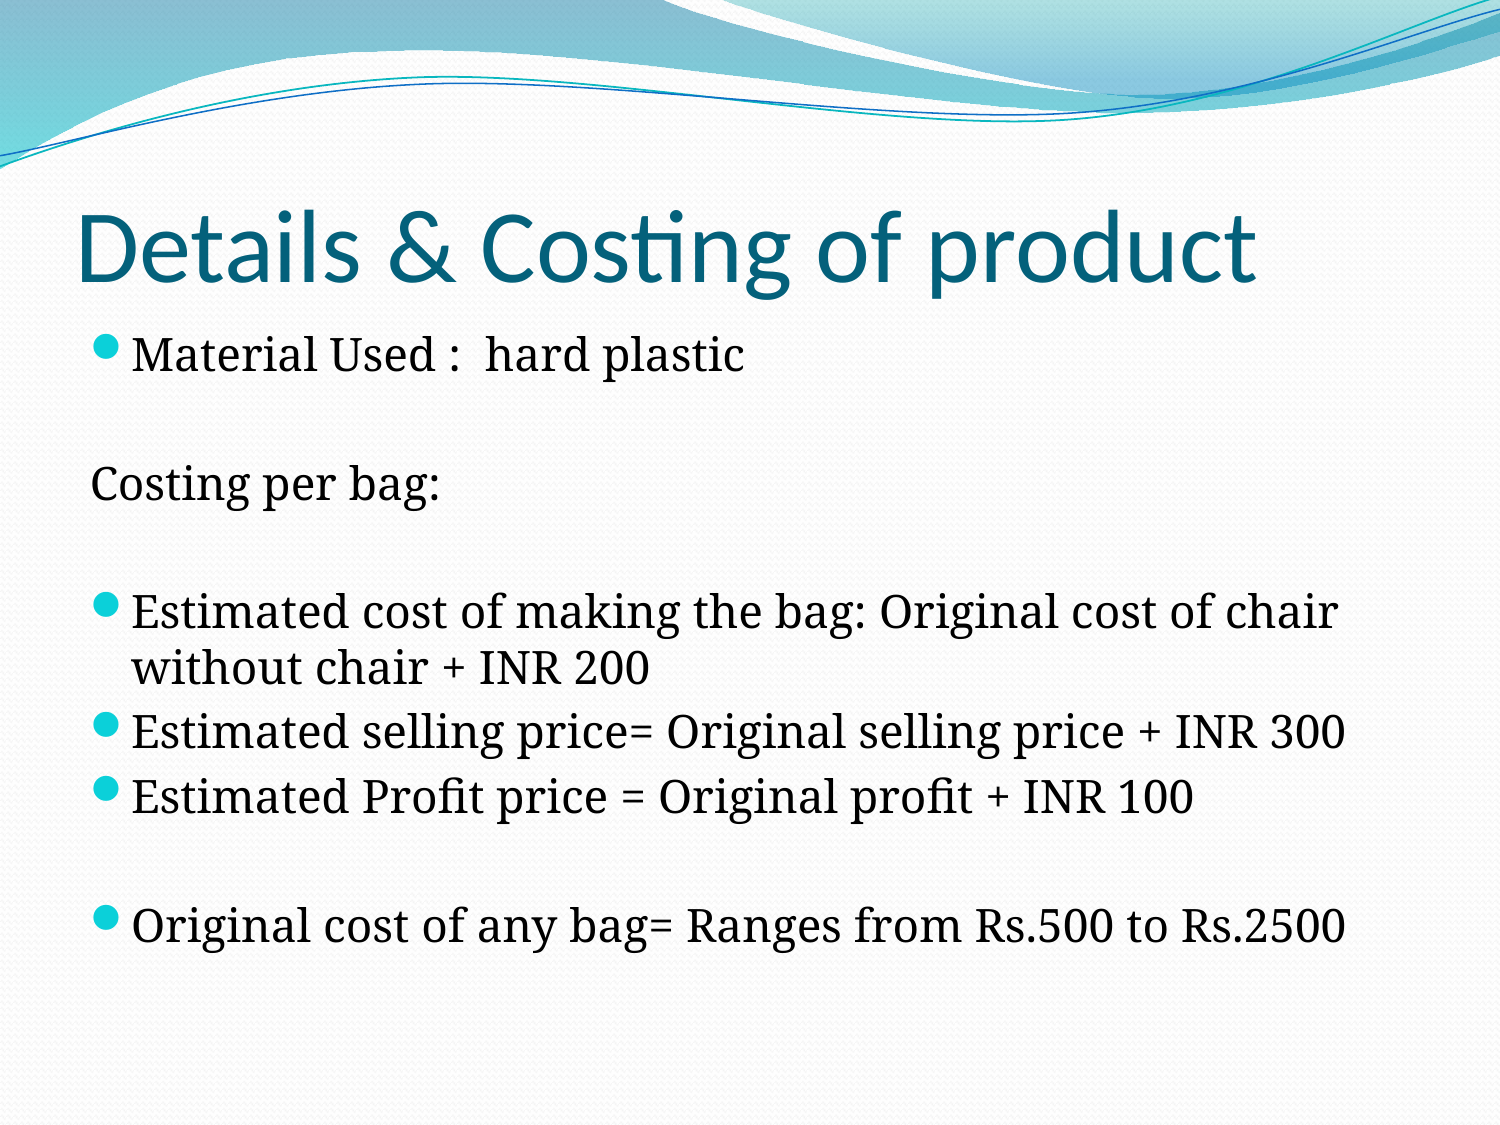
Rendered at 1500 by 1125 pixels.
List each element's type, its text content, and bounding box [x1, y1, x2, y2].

title Details & Costing of product [75, 115, 1425, 303]
list Material Used : hard plastic Costing per bag: Estimated cost of making the bag: Original cost of chair without chair + INR 200 Estimated selling price= Original selling price + INR 300 Estimated Profit price = Original profit + INR 100 Original cost of any bag= Ranges from Rs.500 to Rs.2500 [75, 317, 1425, 1038]
